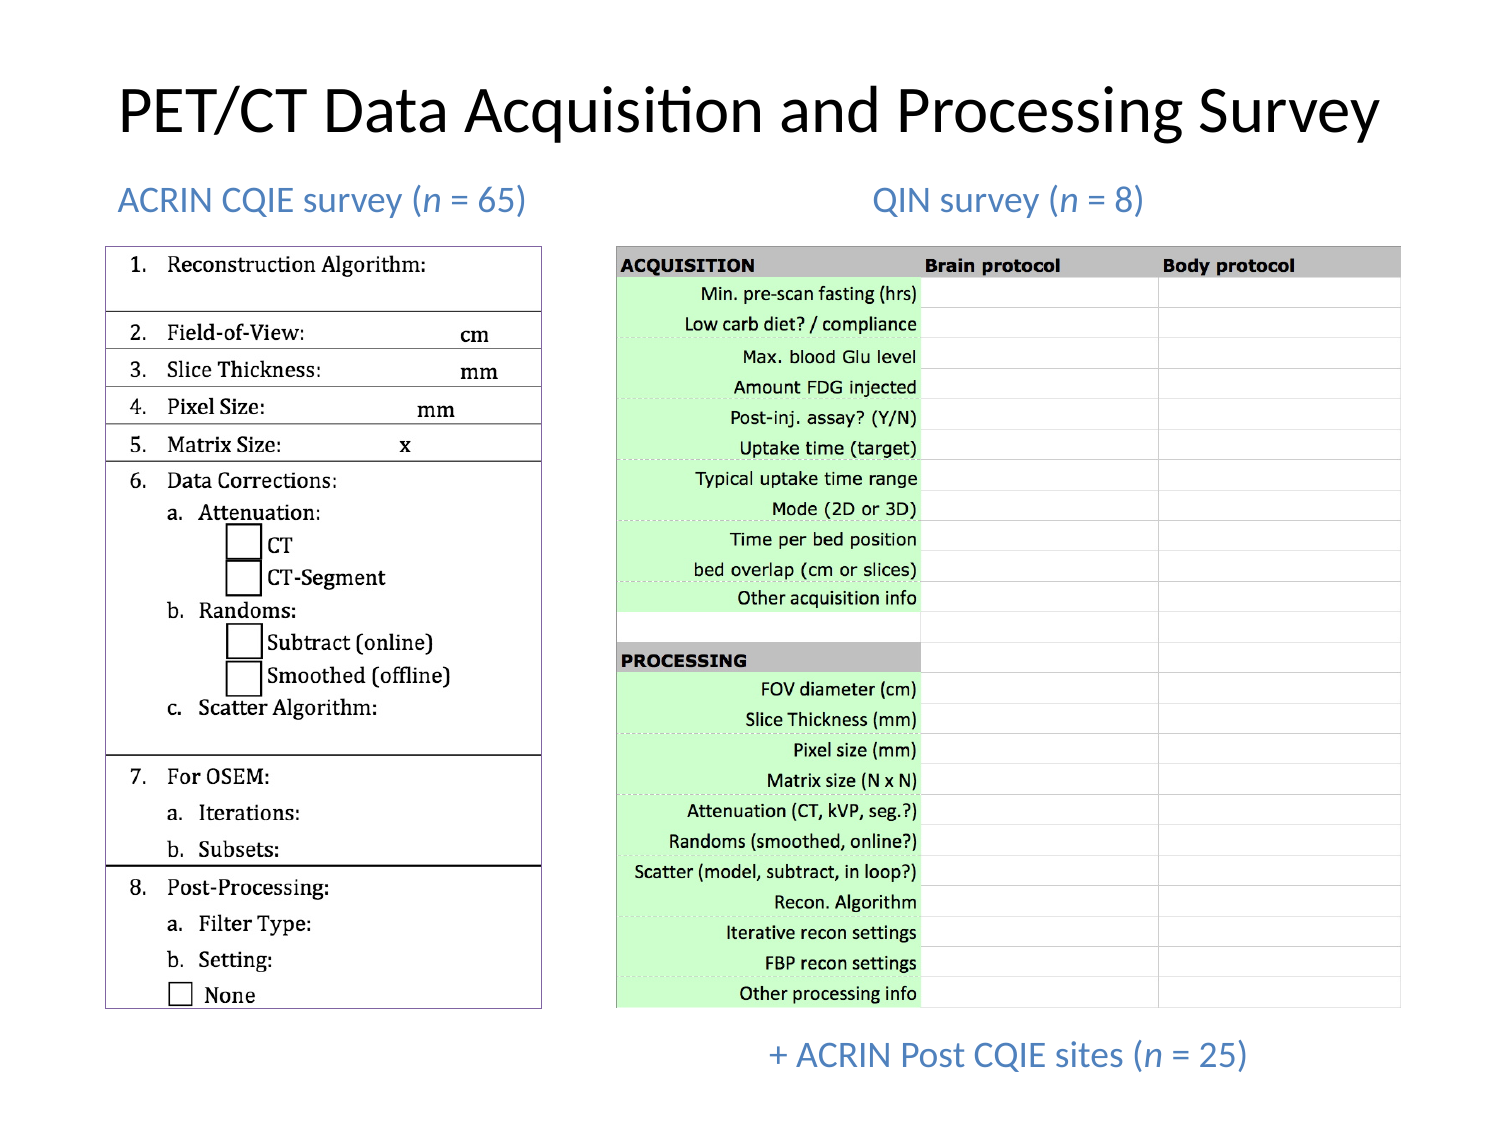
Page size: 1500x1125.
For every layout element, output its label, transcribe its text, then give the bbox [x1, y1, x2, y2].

text_box + ACRIN Post CQIE sites (n = 25) [754, 1022, 1263, 1083]
title PET/CT Data Acquisition and Processing Survey [75, 45, 1425, 166]
picture [105, 246, 542, 1009]
text_box ACRIN CQIE survey (n = 65) [102, 167, 542, 228]
picture [616, 246, 1401, 1008]
text_box QIN survey (n = 8) [857, 167, 1160, 228]
